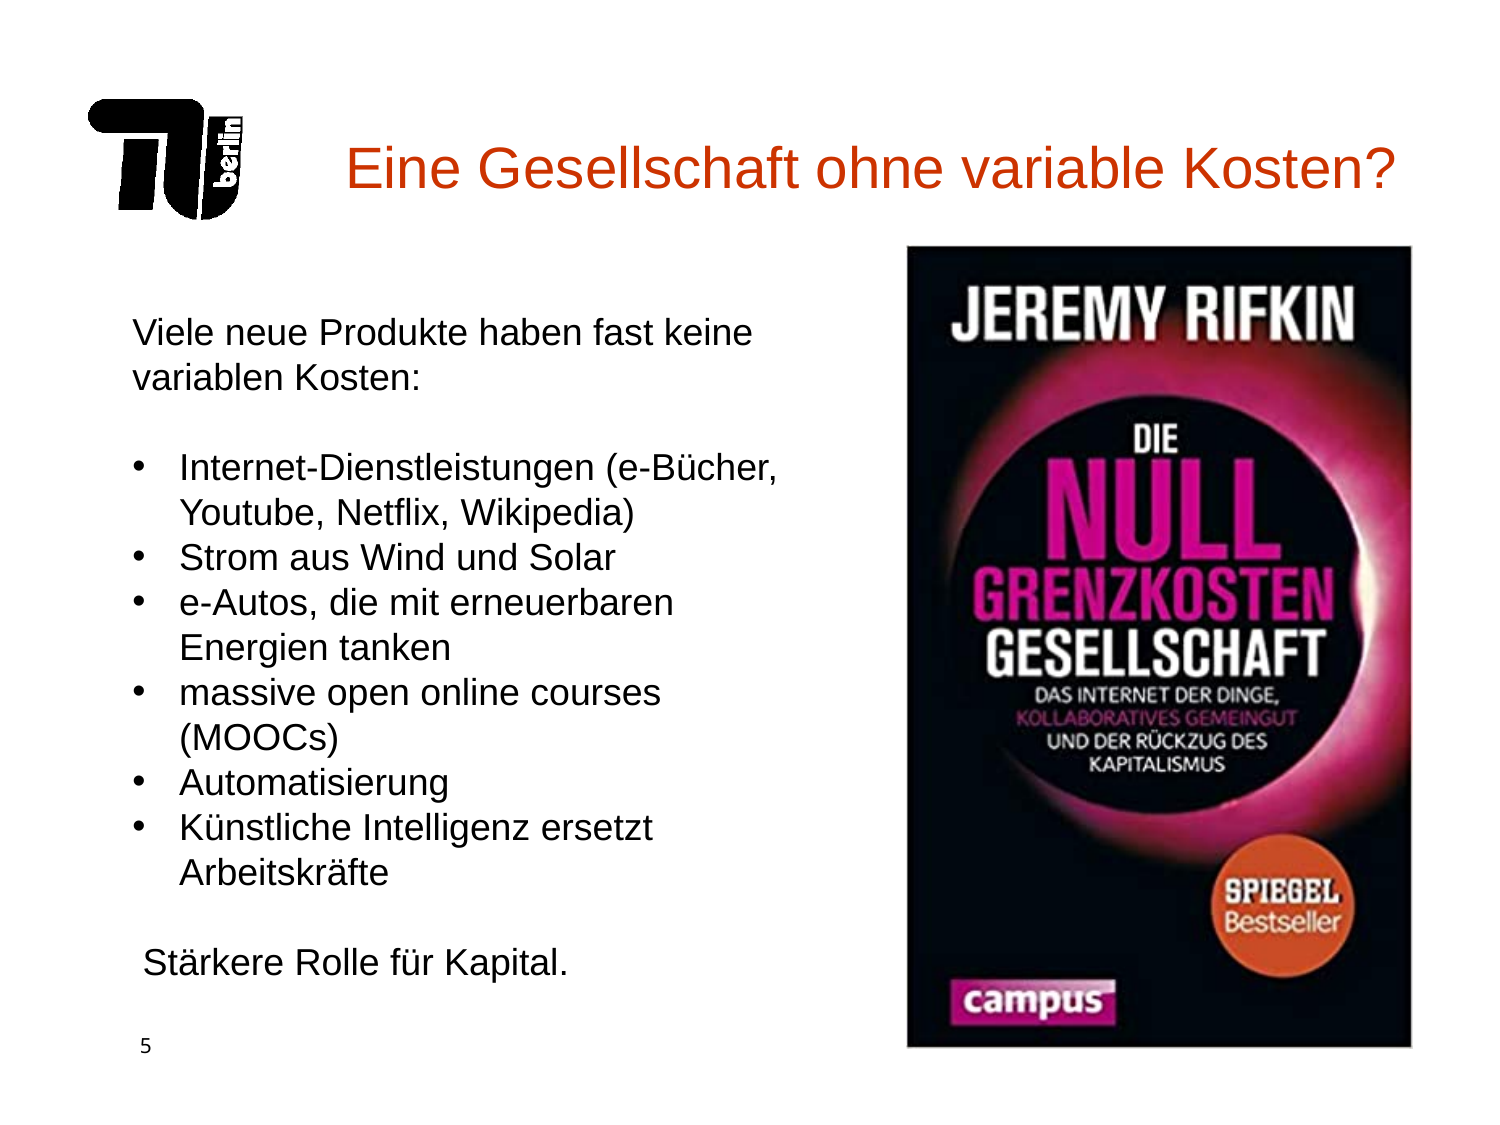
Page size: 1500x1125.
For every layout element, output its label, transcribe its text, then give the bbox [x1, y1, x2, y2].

picture [906, 244, 1413, 1050]
title Eine Gesellschaft ohne variable Kosten? [312, 62, 1413, 209]
picture [88, 99, 243, 220]
